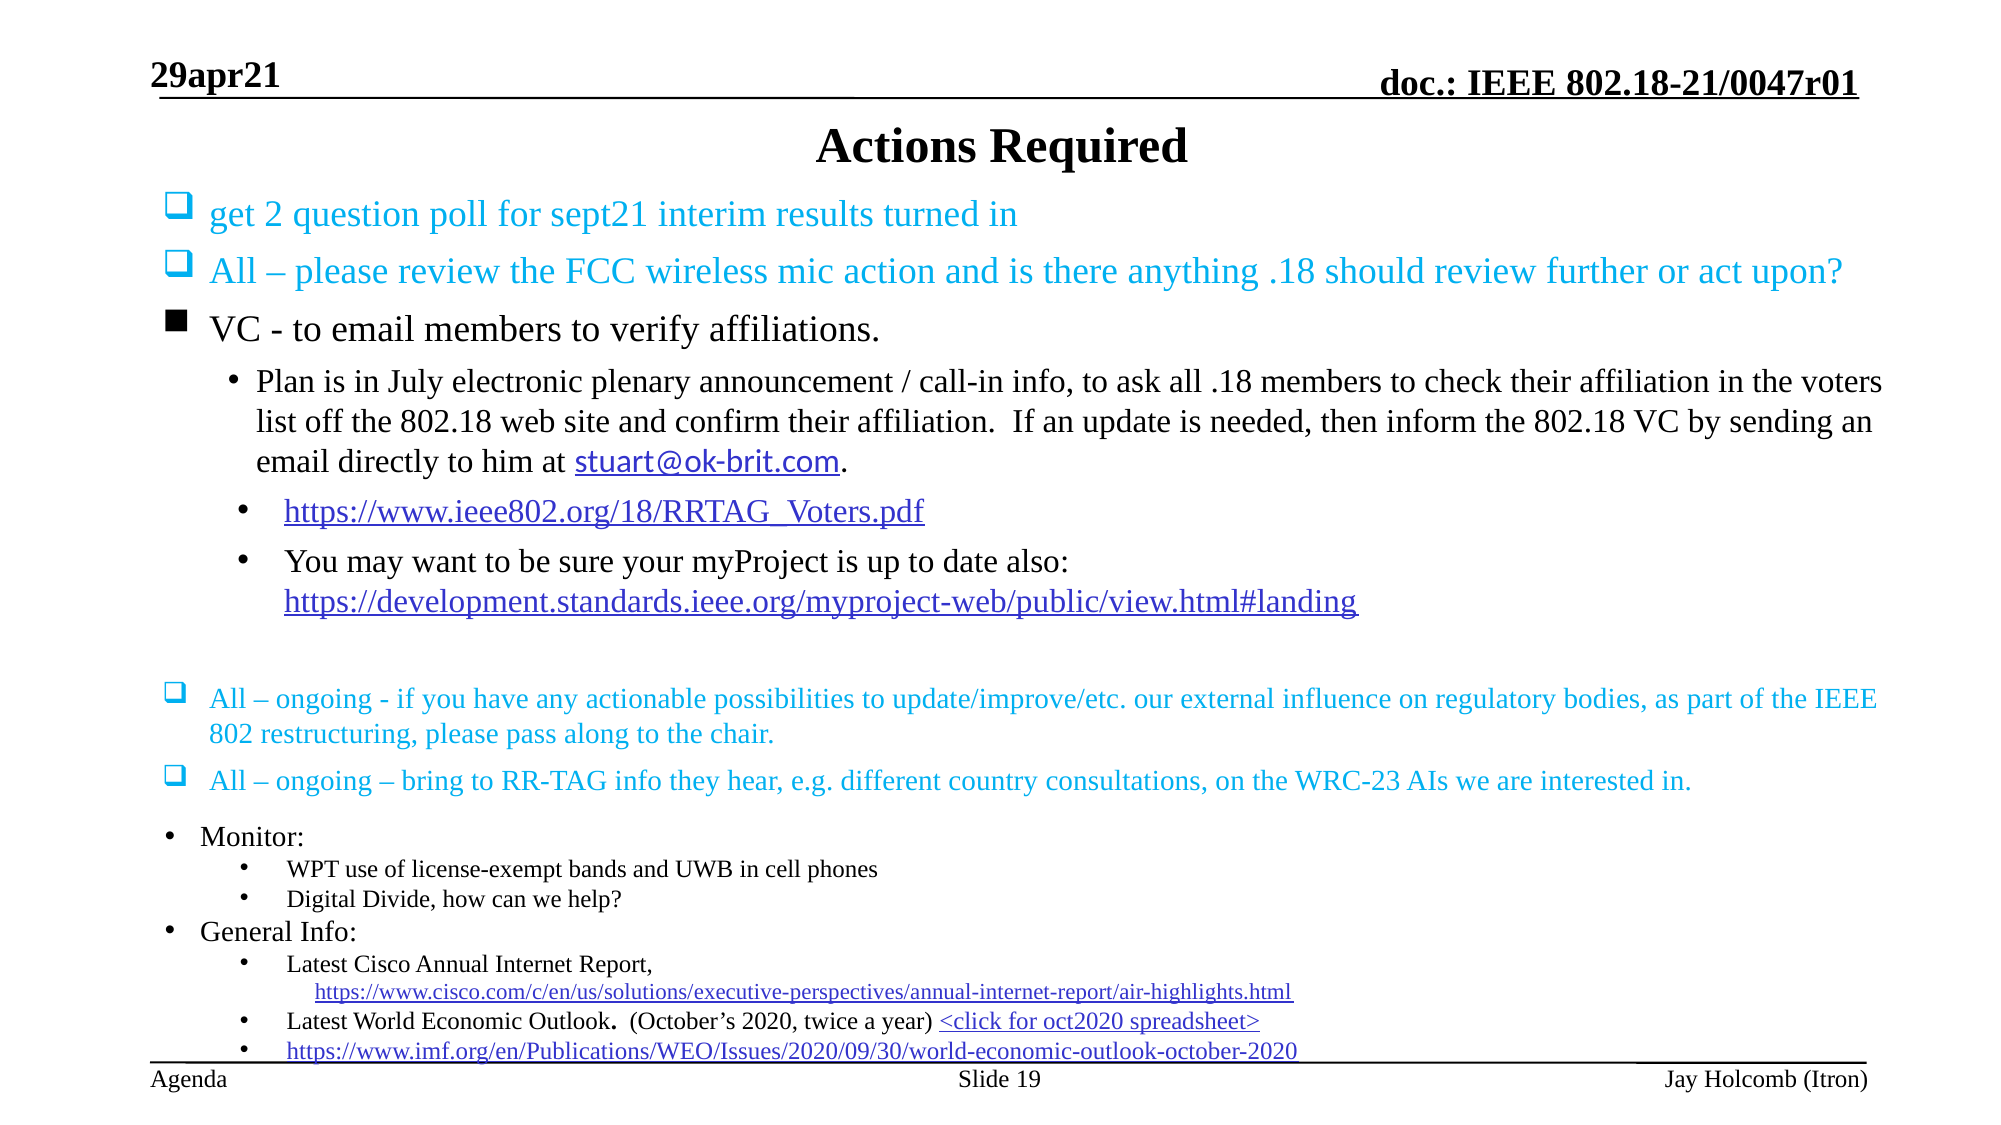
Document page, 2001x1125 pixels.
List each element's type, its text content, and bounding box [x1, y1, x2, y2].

slide_number Slide 19 [933, 1072, 1067, 1123]
footer Jay Holcomb (Itron) [1171, 1072, 1869, 1093]
title Actions Required [364, 103, 1640, 180]
text_box Monitor: WPT use of license-exempt bands and UWB in cell phones Digital Divide, how can we help? General Info: Latest Cisco Annual Internet Report, https://www.cisco.com/c/en/us/solutions/executive-perspectives/annual-internet-report/air-highlights.html Latest World Economic Outlook. (October’s 2020, twice a year) <click for oct2020 spreadsheet> https://www.imf.org/en/Publications/WEO/Issues/2020/09/30/world-economic-outlook-october-2020 [149, 809, 1869, 1072]
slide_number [149, 49, 651, 95]
list get 2 question poll for sept21 interim results turned in All – please review the FCC wireless mic action and is there anything .18 should review further or act upon? VC - to email members to verify affiliations. Plan is in July electronic plenary announcement / call-in info, to ask all .18 members to check their affiliation in the voters list off the 802.18 web site and confirm their affiliation. If an update is needed, then inform the 802.18 VC by sending an email directly to him at stuart@ok-brit.com. https://www.ieee802.org/18/RRTAG_Voters.pdf You may want to be sure your myProject is up to date also: https://development.standards.ieee.org/myproject-web/public/view.html#landing All – ongoing - if you have any actionable possibilities to update/improve/etc. our external influence on regulatory bodies, as part of the IEEE 802 restructuring, please pass along to the chair. All – ongoing – bring to RR-TAG info they hear, e.g. different country consultations, on the WRC-23 AIs we are interested in. [146, 180, 1923, 788]
